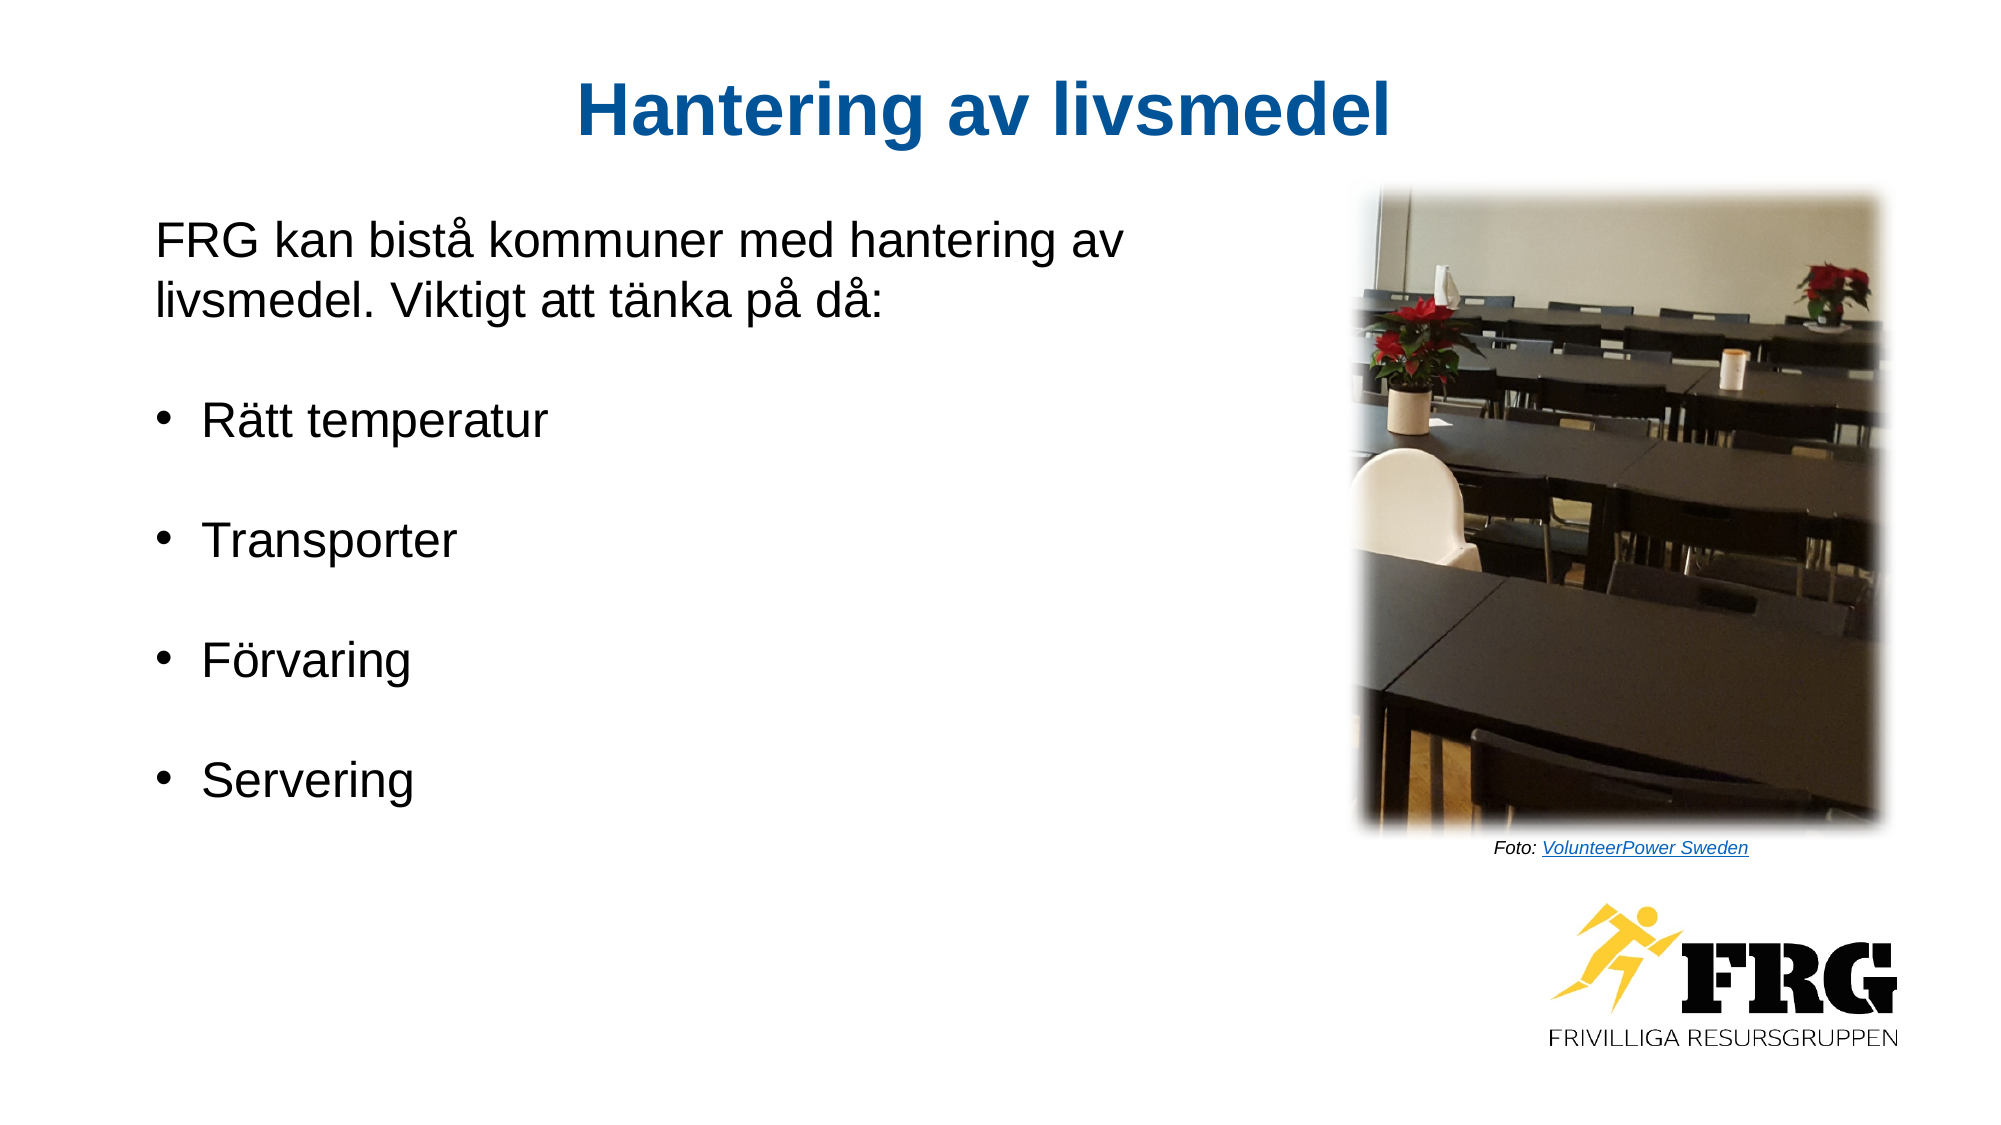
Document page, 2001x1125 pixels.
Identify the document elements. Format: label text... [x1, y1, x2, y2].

picture [1549, 903, 1897, 1046]
text_box FRG kan bistå kommuner med hantering av livsmedel. Viktigt att tänka på då: Rätt temperatur Transporter Förvaring Servering [140, 160, 1269, 895]
text_box Foto: VolunteerPower Sweden [1326, 828, 1916, 866]
picture [1346, 178, 1897, 842]
title Hantering av livsmedel [115, 47, 1855, 160]
